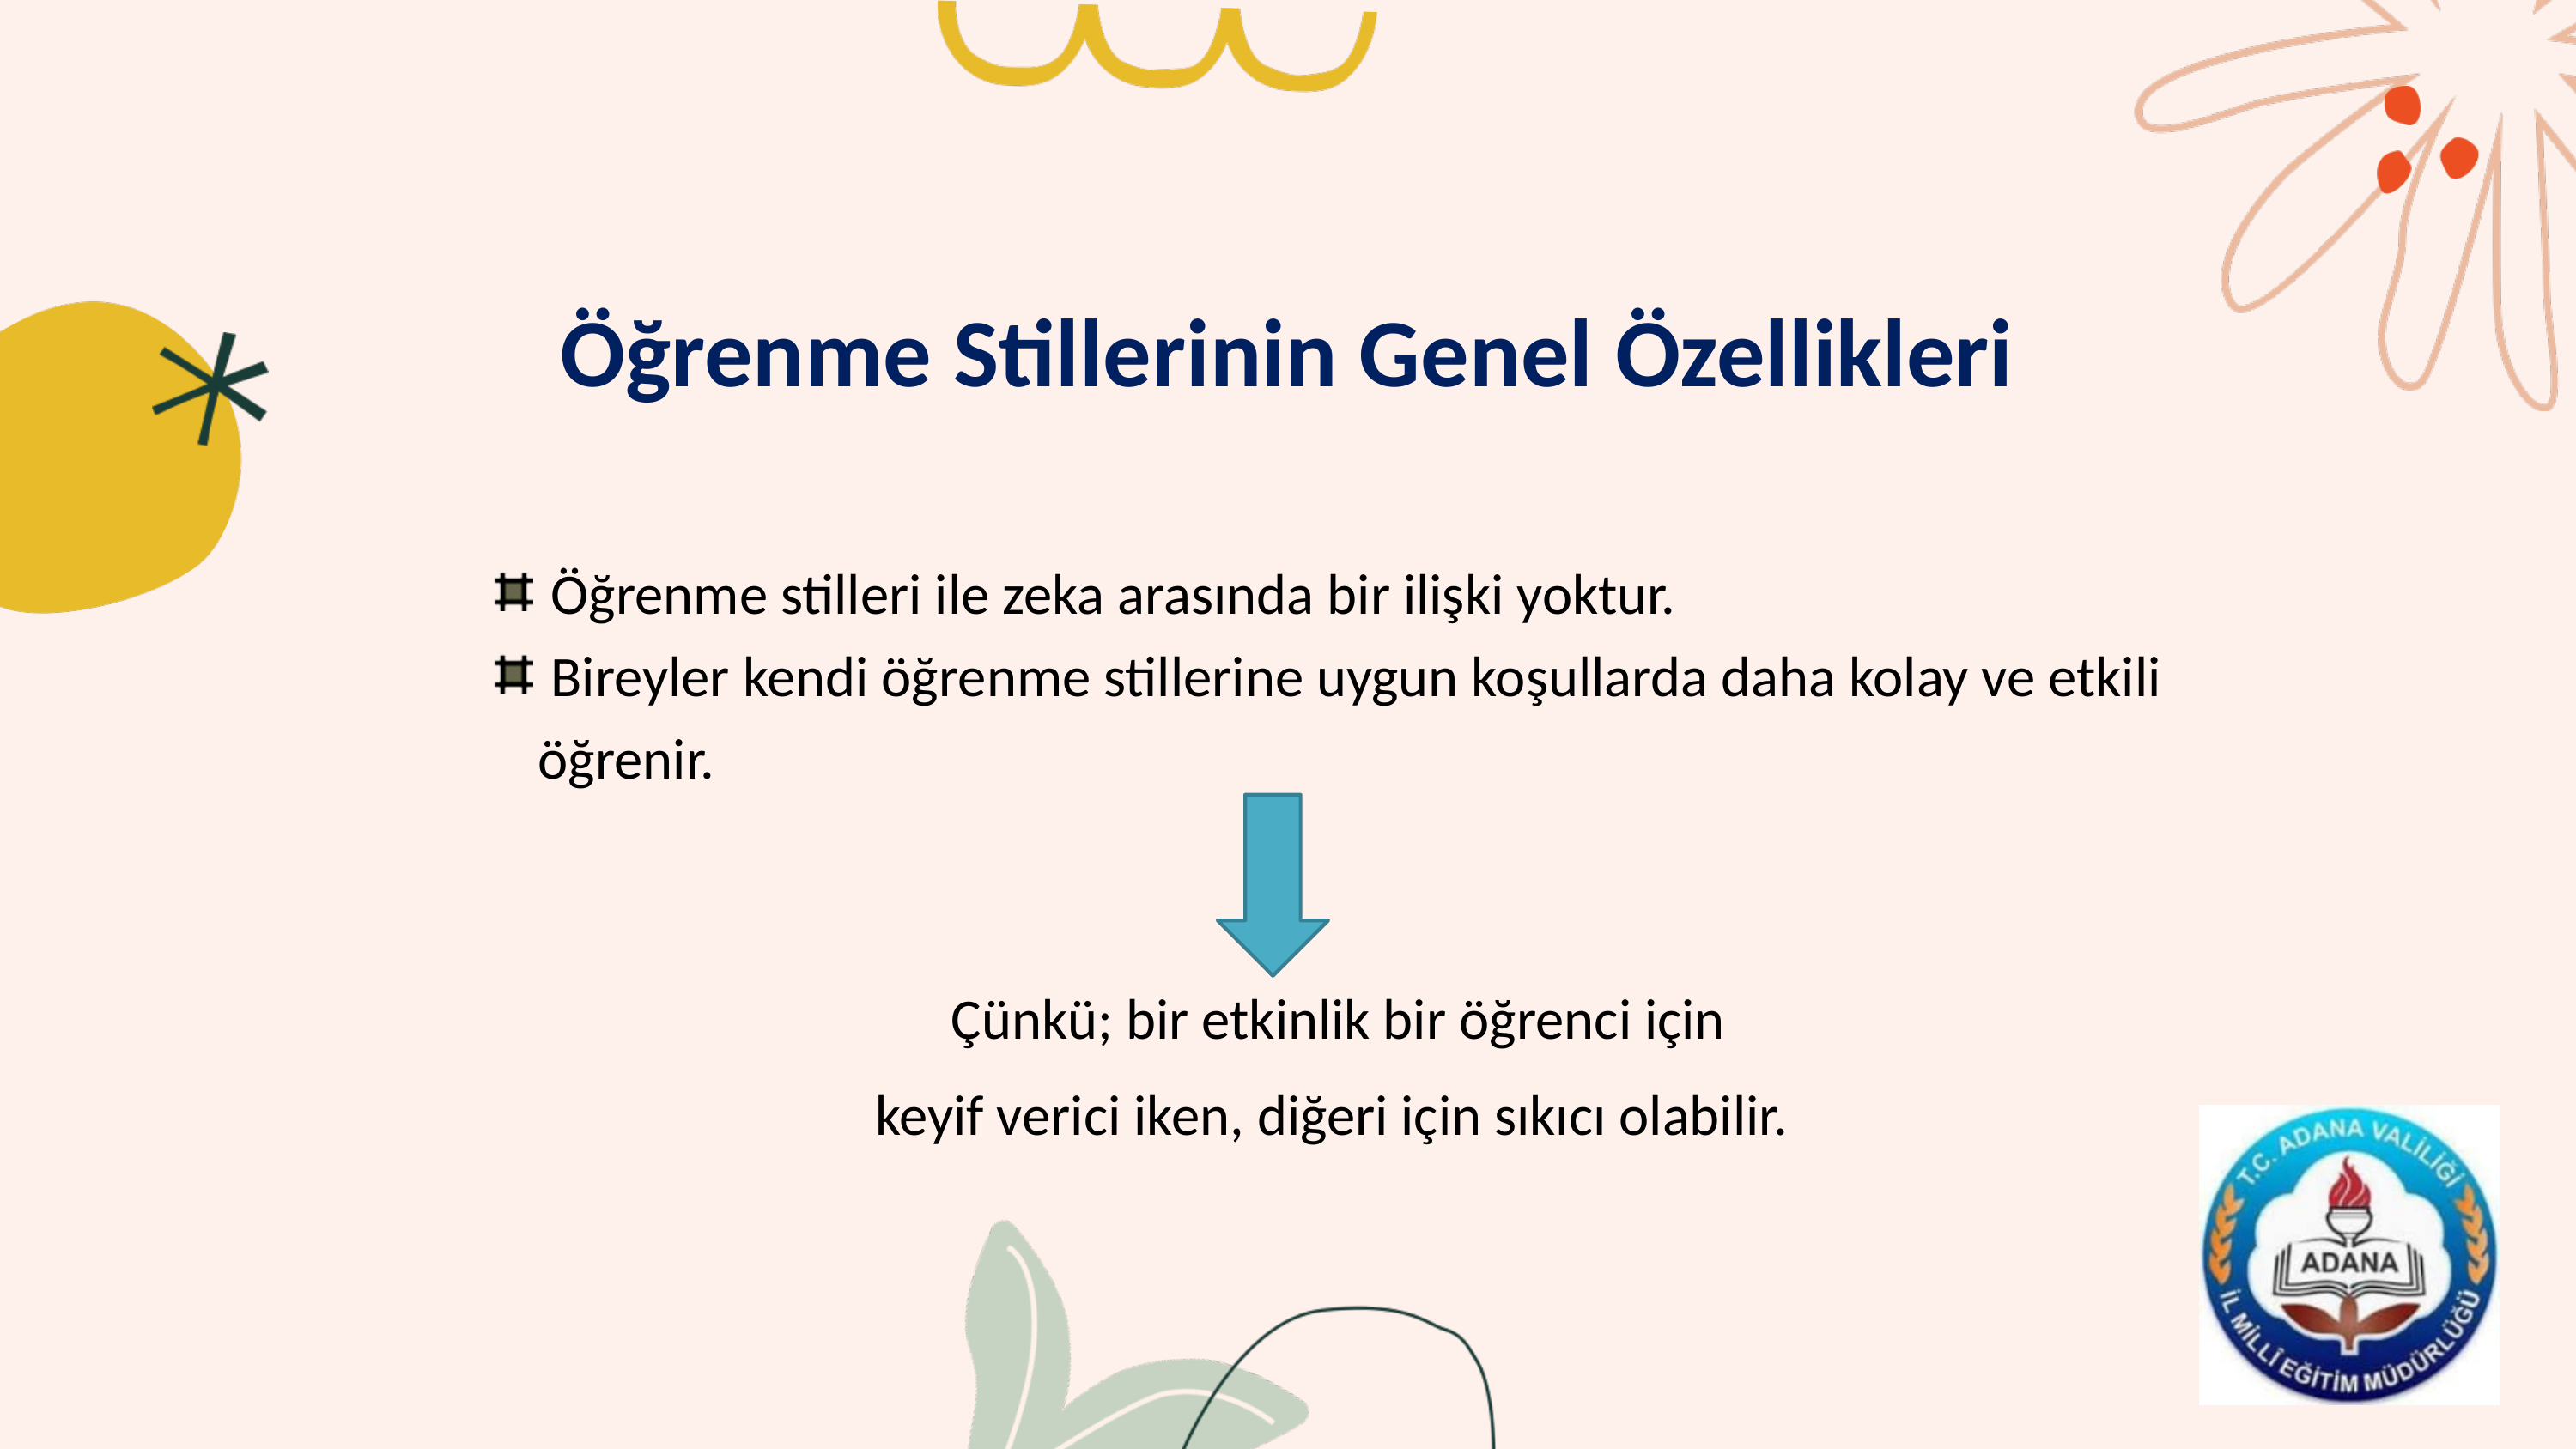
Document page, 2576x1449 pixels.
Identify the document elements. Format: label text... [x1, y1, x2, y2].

picture [2199, 1105, 2500, 1405]
picture [0, 273, 269, 621]
picture [493, 653, 533, 694]
text_box Öğrenme stilleri ile zeka arasında bir ilişki yoktur. Bireyler kendi öğrenme stillerine uygun koşullarda daha kolay ve etkili öğrenir. Çünkü; bir etkinlik bir öğrenci için keyif verici iken, diğeri için sıkıcı olabilir. [493, 543, 2184, 1230]
picture [906, 1216, 1496, 1449]
picture [936, 1, 1376, 96]
text_box Öğrenme Stillerinin Genel Özellikleri [480, 280, 2095, 407]
text_box [1216, 792, 1330, 978]
picture [2129, 0, 2576, 411]
picture [493, 571, 533, 611]
